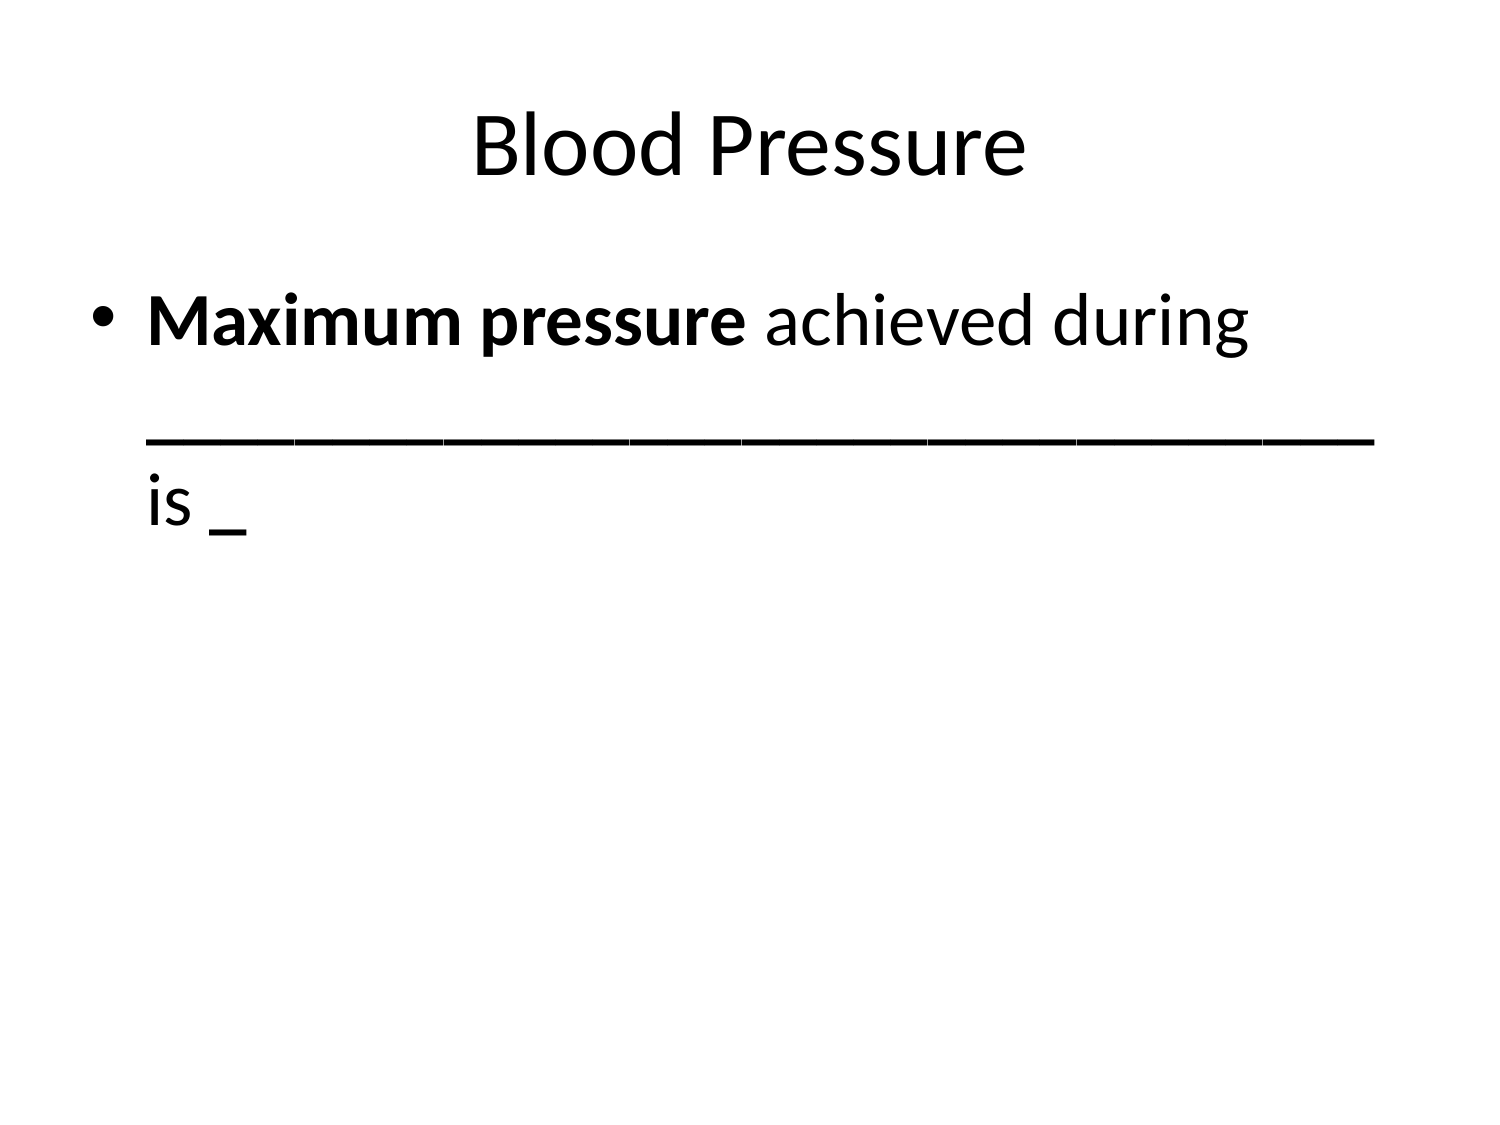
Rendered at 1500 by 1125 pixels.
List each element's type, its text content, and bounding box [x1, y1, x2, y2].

list Maximum pressure achieved during _________________________________ is _ [75, 262, 1425, 1005]
title Blood Pressure [75, 45, 1425, 233]
